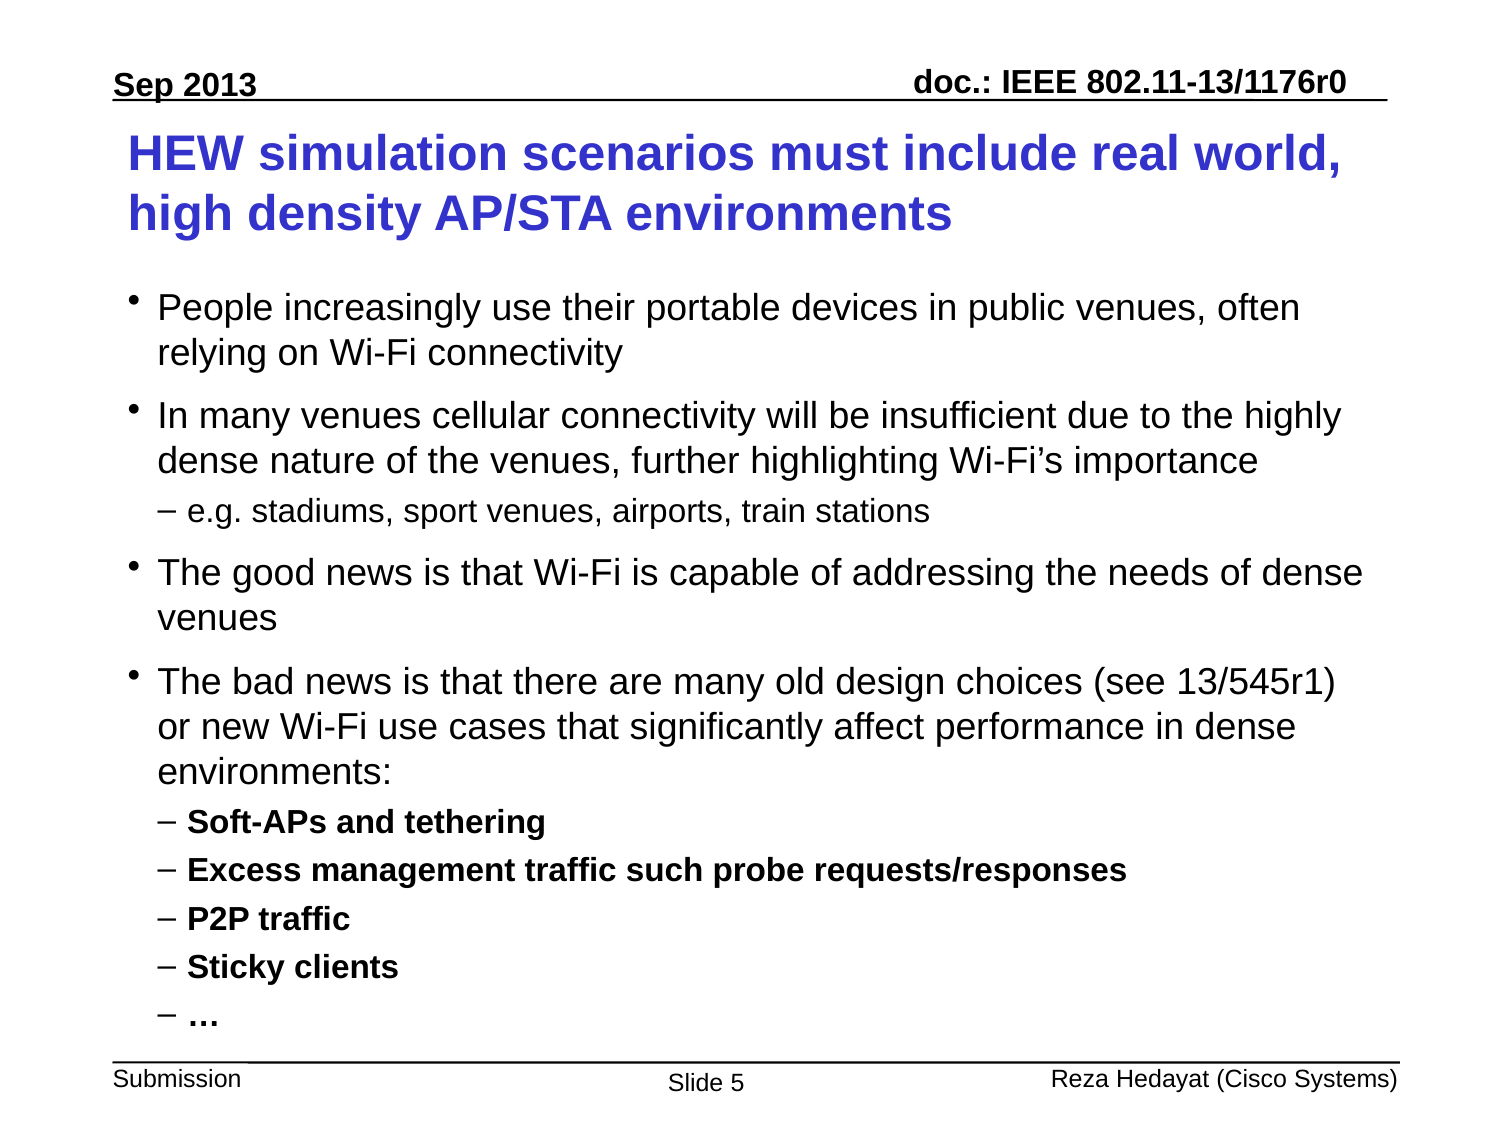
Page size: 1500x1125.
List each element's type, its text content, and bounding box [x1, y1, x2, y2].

title HEW simulation scenarios must include real world, high density AP/STA environments [112, 112, 1388, 275]
list People increasingly use their portable devices in public venues, often relying on Wi-Fi connectivity In many venues cellular connectivity will be insufficient due to the highly dense nature of the venues, further highlighting Wi-Fi’s importance e.g. stadiums, sport venues, airports, train stations The good news is that Wi-Fi is capable of addressing the needs of dense venues The bad news is that there are many old design choices (see 13/545r1) or new Wi-Fi use cases that significantly affect performance in dense environments: Soft-APs and tethering Excess management traffic such probe requests/responses P2P traffic Sticky clients … [112, 275, 1388, 1050]
